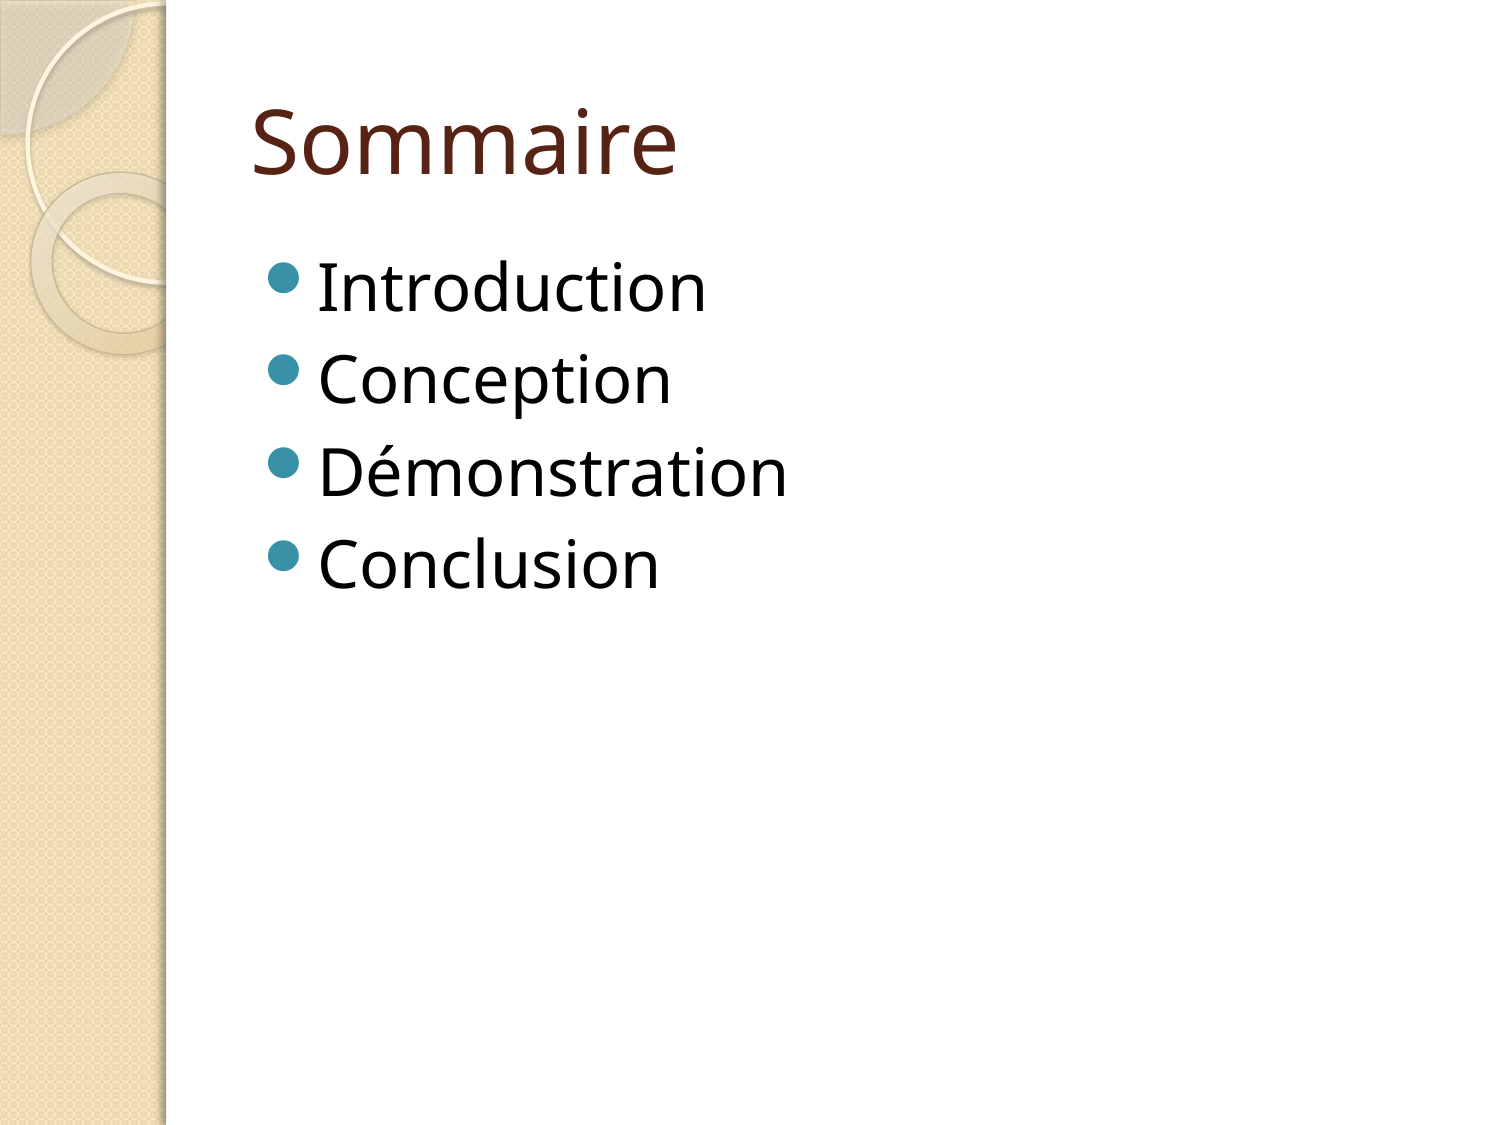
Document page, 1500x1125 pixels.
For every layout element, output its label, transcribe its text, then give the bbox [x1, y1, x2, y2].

title Sommaire [235, 45, 1466, 233]
list Introduction Conception Démonstration Conclusion [235, 237, 1466, 1025]
